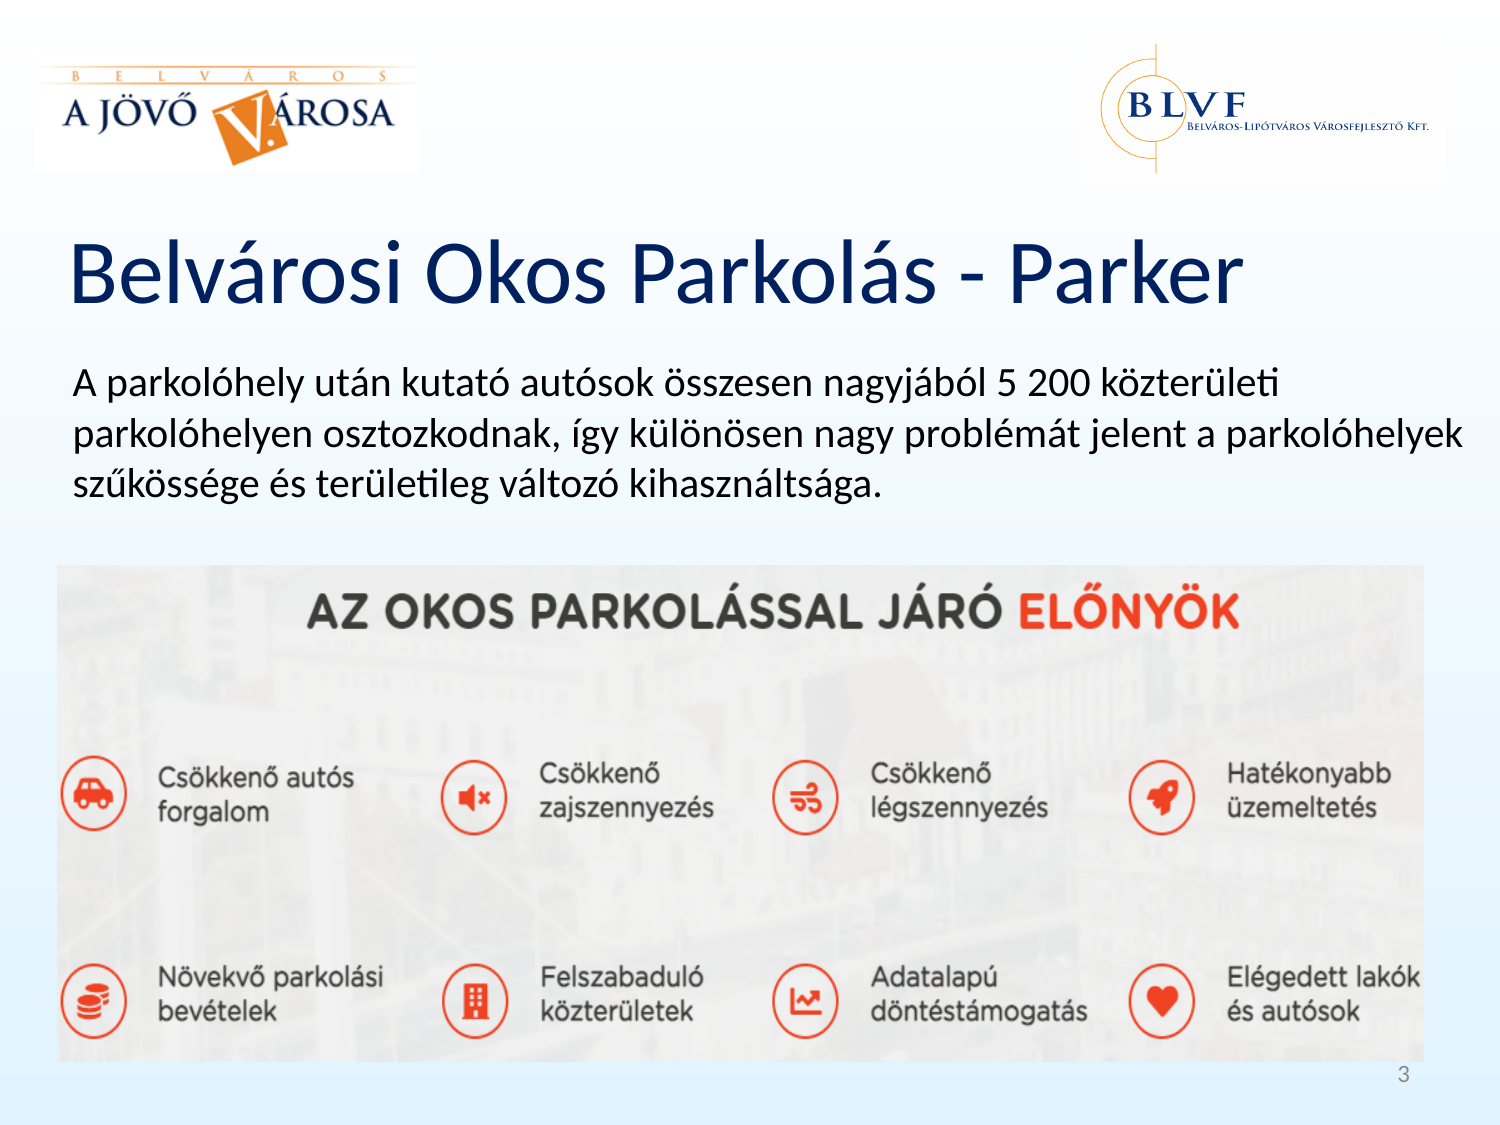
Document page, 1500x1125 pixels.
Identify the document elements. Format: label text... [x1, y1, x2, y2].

title Belvárosi Okos Parkolás - Parker [53, 172, 1404, 361]
slide_number 3 [1074, 1068, 1425, 1103]
picture [57, 565, 1425, 1062]
text_box A parkolóhely után kutató autósok összesen nagyjából 5 200 közterületi parkolóhelyen osztozkodnak, így különösen nagy problémát jelent a parkolóhelyek szűkössége és területileg változó kihasználtsága. [57, 347, 1483, 513]
picture [34, 49, 420, 173]
picture [1080, 33, 1448, 185]
